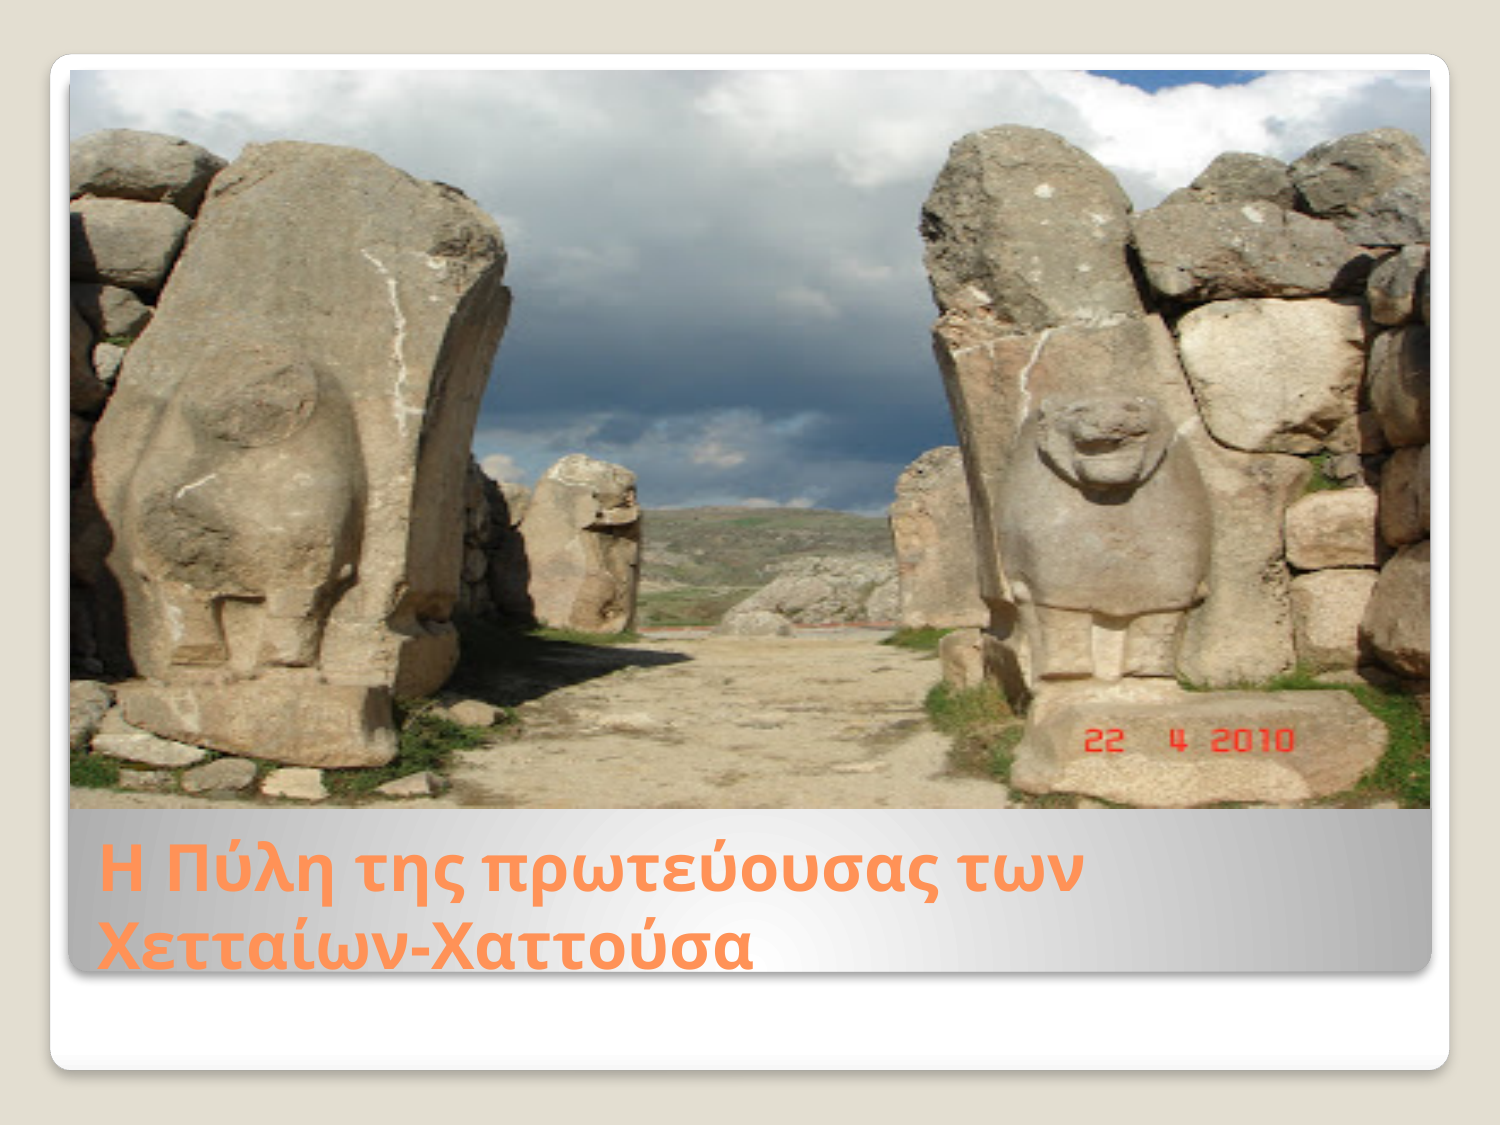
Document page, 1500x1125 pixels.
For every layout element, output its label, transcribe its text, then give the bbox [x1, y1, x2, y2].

title Η Πύλη της πρωτεύουσας των Χετταίων-Χαττούσα [82, 822, 1425, 990]
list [70, 70, 1430, 809]
